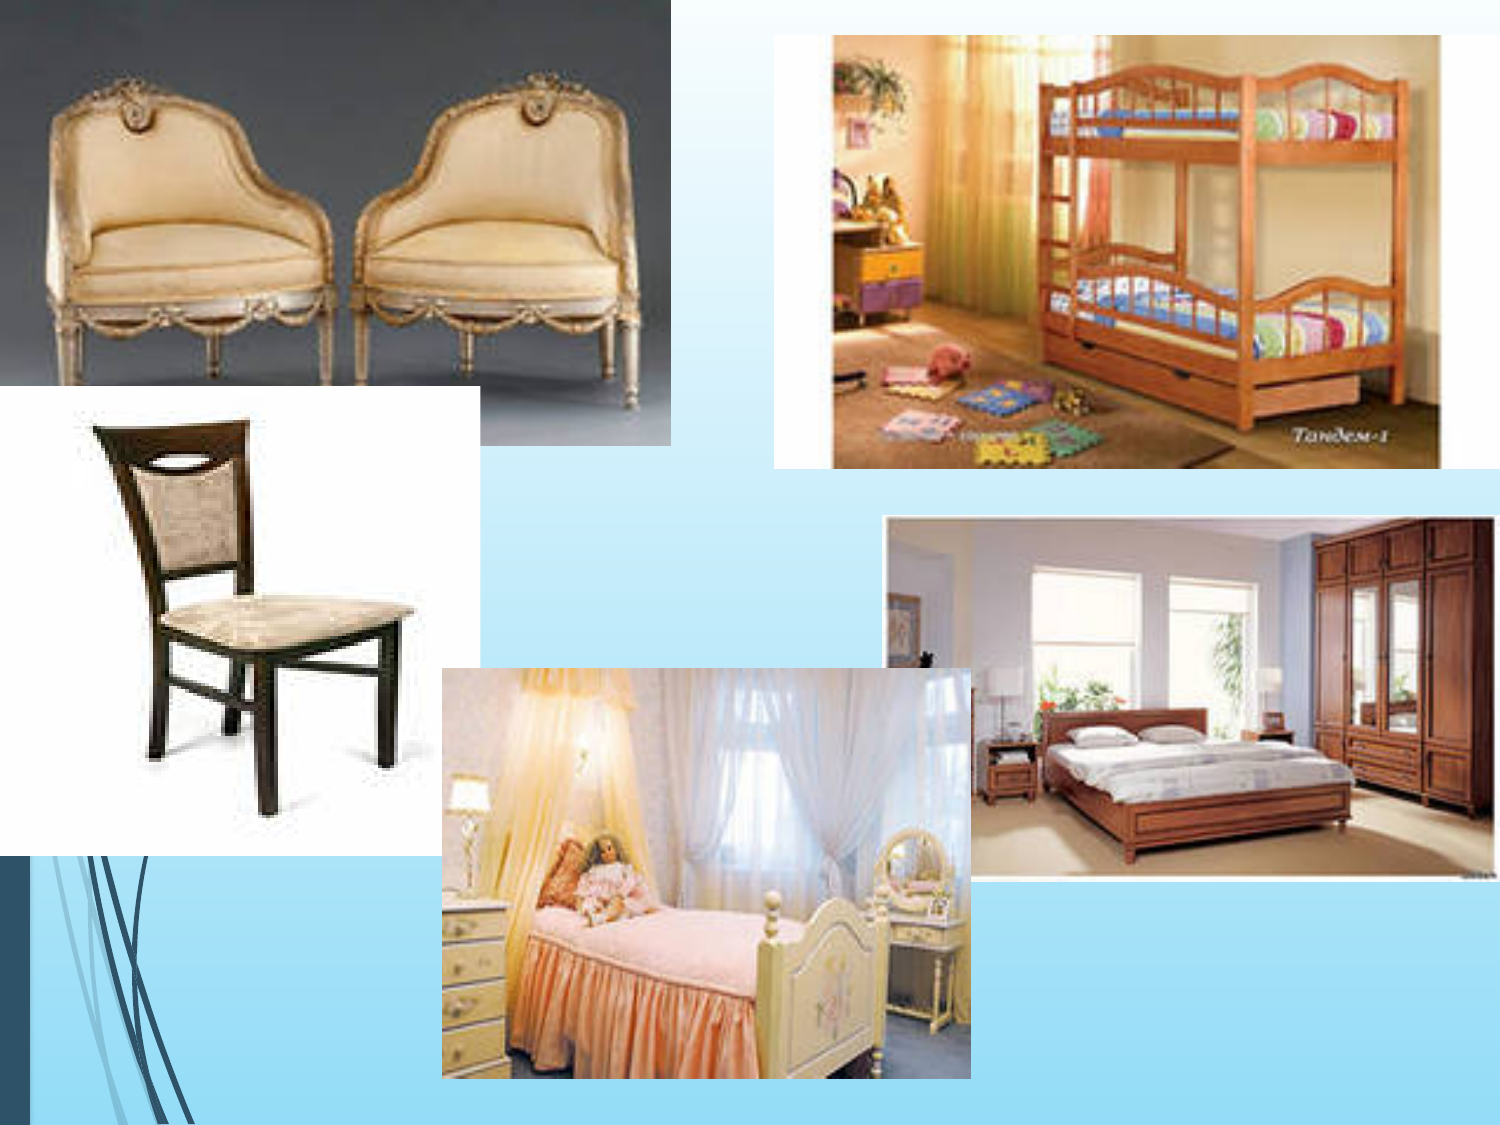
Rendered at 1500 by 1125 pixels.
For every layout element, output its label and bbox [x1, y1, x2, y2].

list [882, 514, 1500, 882]
picture [774, 34, 1500, 469]
picture [0, 0, 971, 1080]
